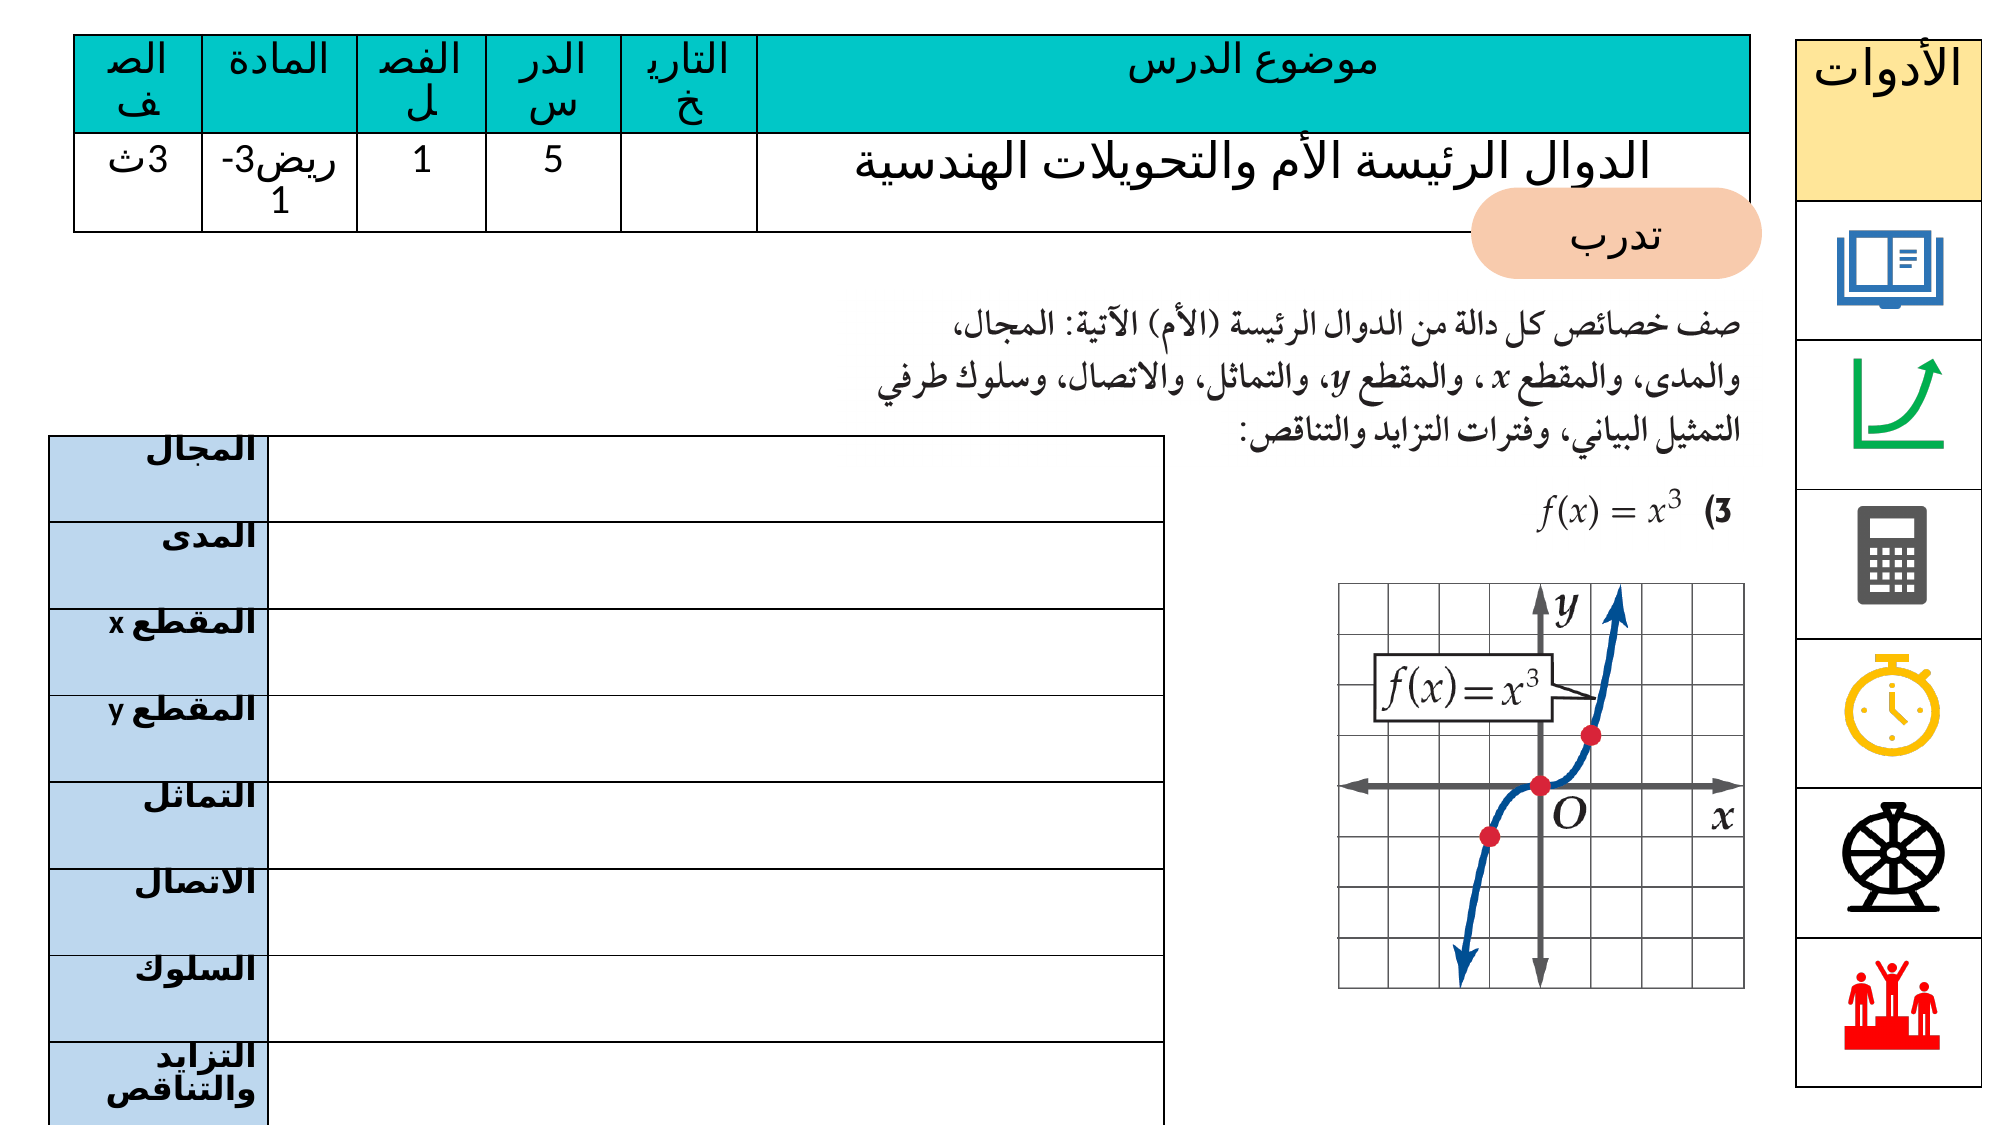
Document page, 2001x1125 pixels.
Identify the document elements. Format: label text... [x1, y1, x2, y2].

table_cell المقطع x [50, 610, 267, 695]
table_cell الاتصال [50, 870, 267, 955]
table_header [269, 437, 1163, 521]
table_cell المدى [50, 523, 267, 608]
table_cell [269, 870, 1163, 955]
picture [1832, 211, 1948, 327]
picture [1835, 948, 1949, 1062]
table_cell التزايد والتناقص [50, 1043, 267, 1125]
table_cell التماثل [50, 783, 267, 868]
picture [1827, 802, 1961, 912]
table_cell [269, 783, 1163, 868]
table_cell المقطع y [50, 696, 267, 781]
table_cell [269, 1043, 1163, 1125]
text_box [837, 289, 1763, 467]
table_cell السلوك [50, 956, 267, 1041]
picture [1825, 642, 1959, 768]
table_cell [269, 610, 1163, 695]
table_cell [269, 956, 1163, 1041]
text_box تدرب [1470, 186, 1764, 281]
picture [1835, 340, 1962, 467]
table_header المجال [50, 437, 267, 521]
table_cell [269, 523, 1163, 608]
table_cell [269, 696, 1163, 781]
picture [1294, 476, 1782, 1019]
picture [1833, 496, 1951, 614]
